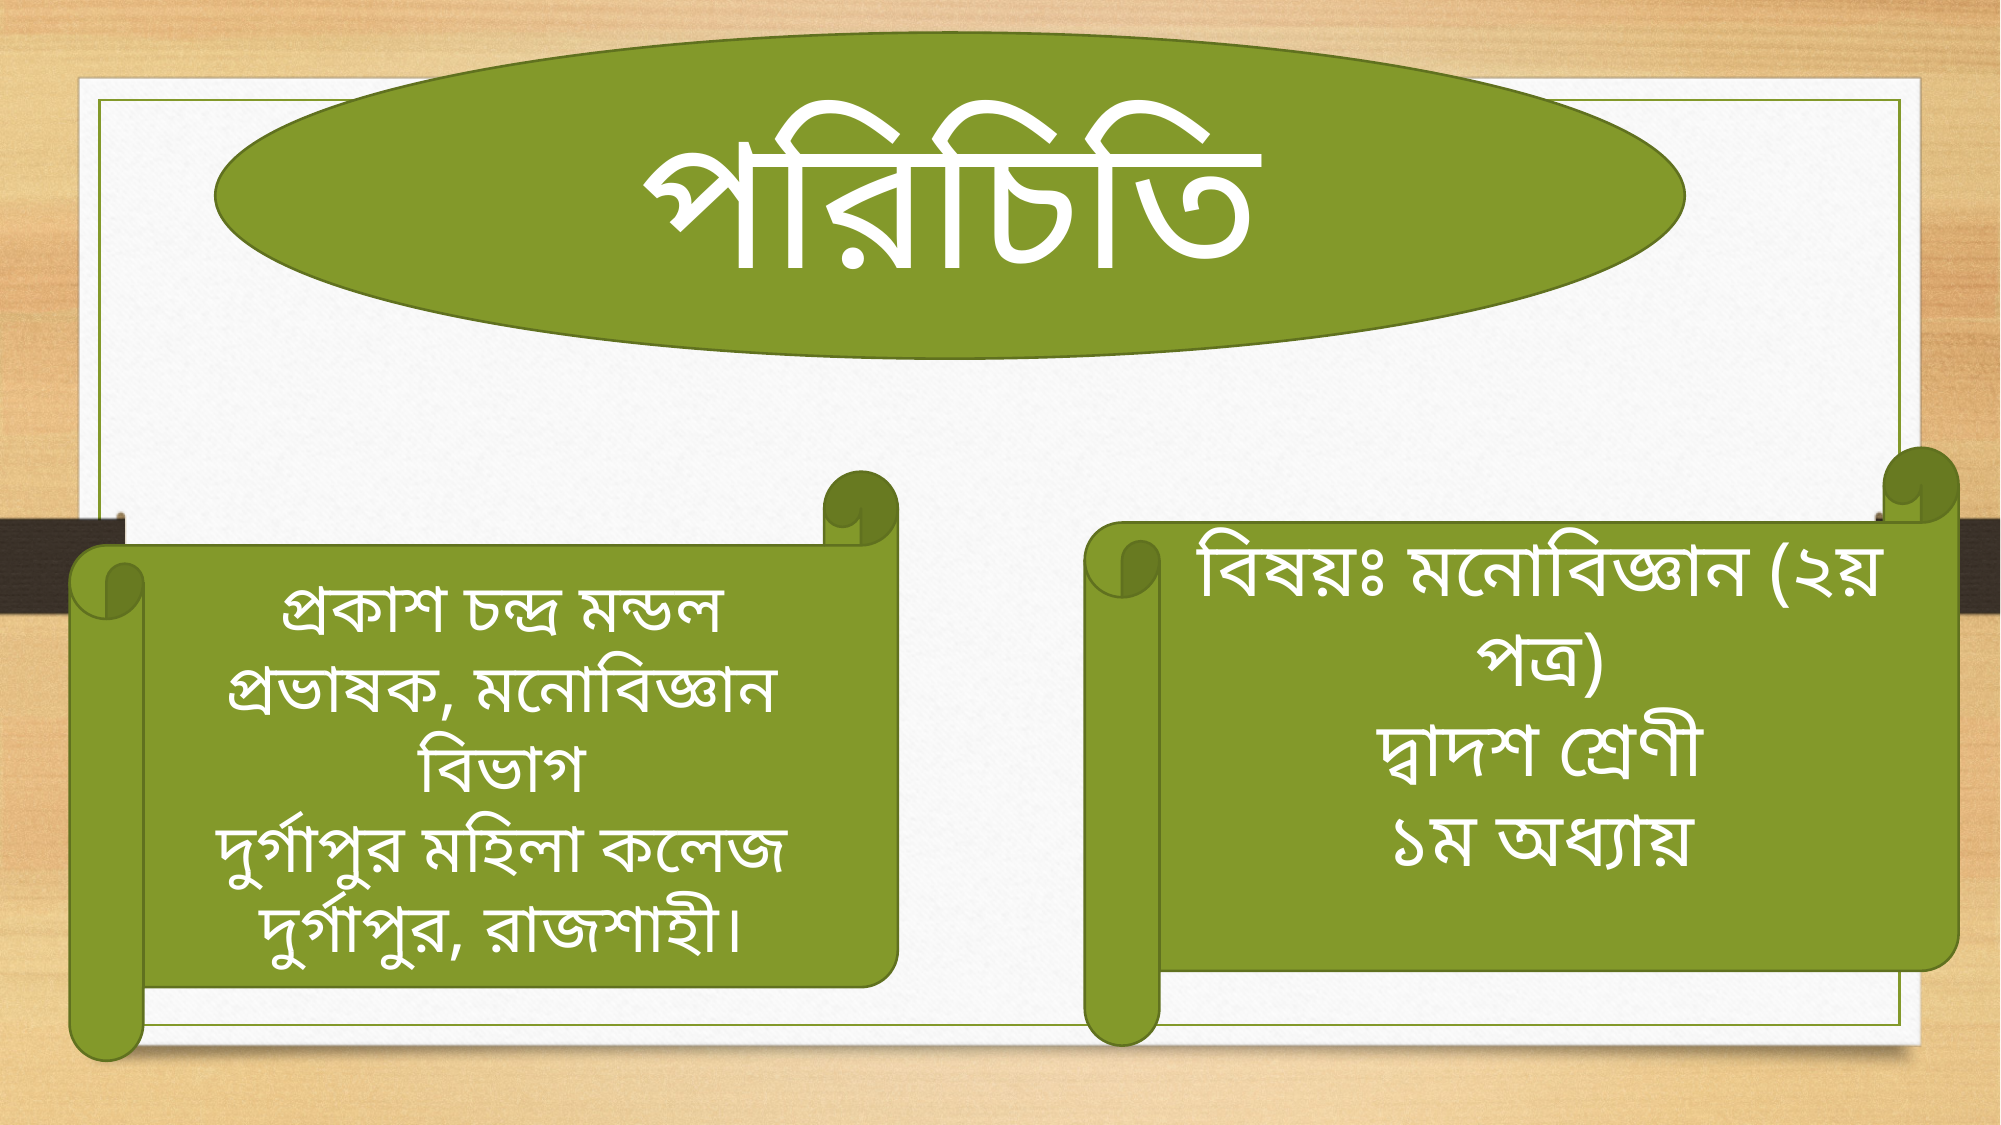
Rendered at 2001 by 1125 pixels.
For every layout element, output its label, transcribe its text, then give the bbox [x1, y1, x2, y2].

text_box বিষয়ঃ মনোবিজ্ঞান (২য় পত্র) দ্বাদশ শ্রেণী ১ম অধ্যায় [1083, 446, 1960, 1047]
picture [0, 0, 2001, 1125]
text_box প্রকাশ চন্দ্র মন্ডল প্রভাষক, মনোবিজ্ঞান বিভাগ দুর্গাপুর মহিলা কলেজ দুর্গাপুর, রাজশাহী। [68, 470, 900, 1063]
text_box পরিচিতি [213, 31, 1687, 360]
